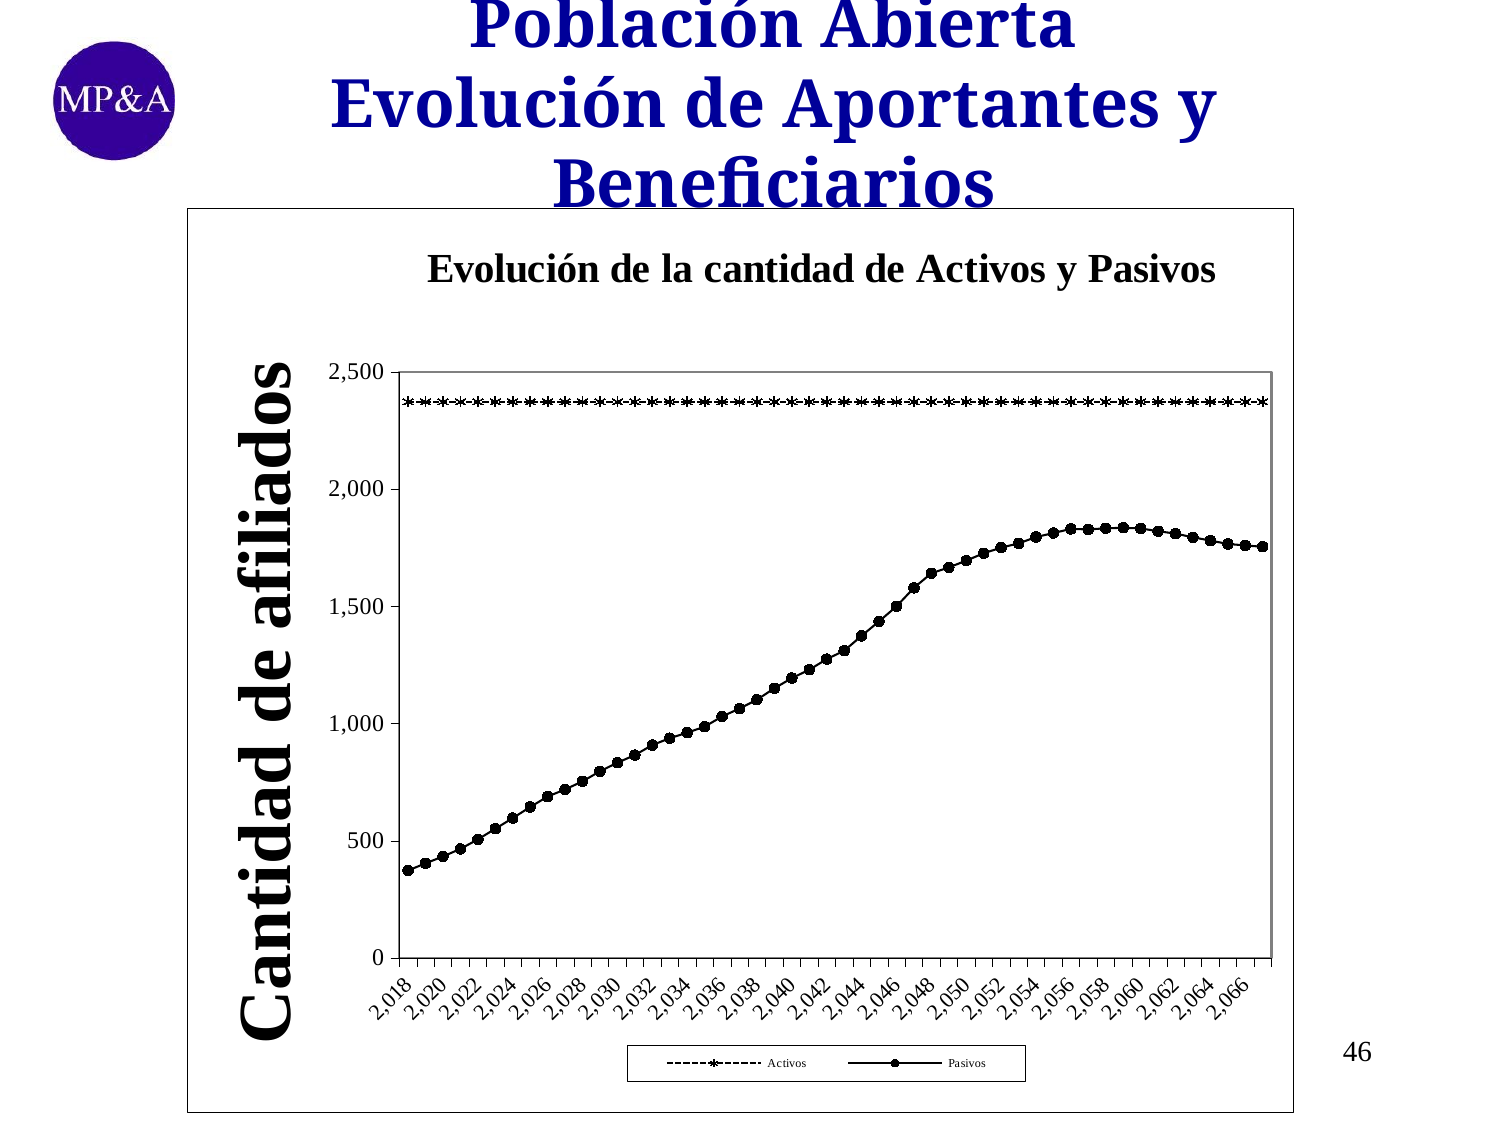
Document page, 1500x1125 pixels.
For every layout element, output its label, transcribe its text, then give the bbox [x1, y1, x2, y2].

title Población Abierta Evolución de Aportantes y Beneficiarios [136, 6, 1412, 195]
picture [49, 37, 176, 163]
slide_number 46 [1298, 1024, 1388, 1101]
chart [187, 207, 1294, 1113]
